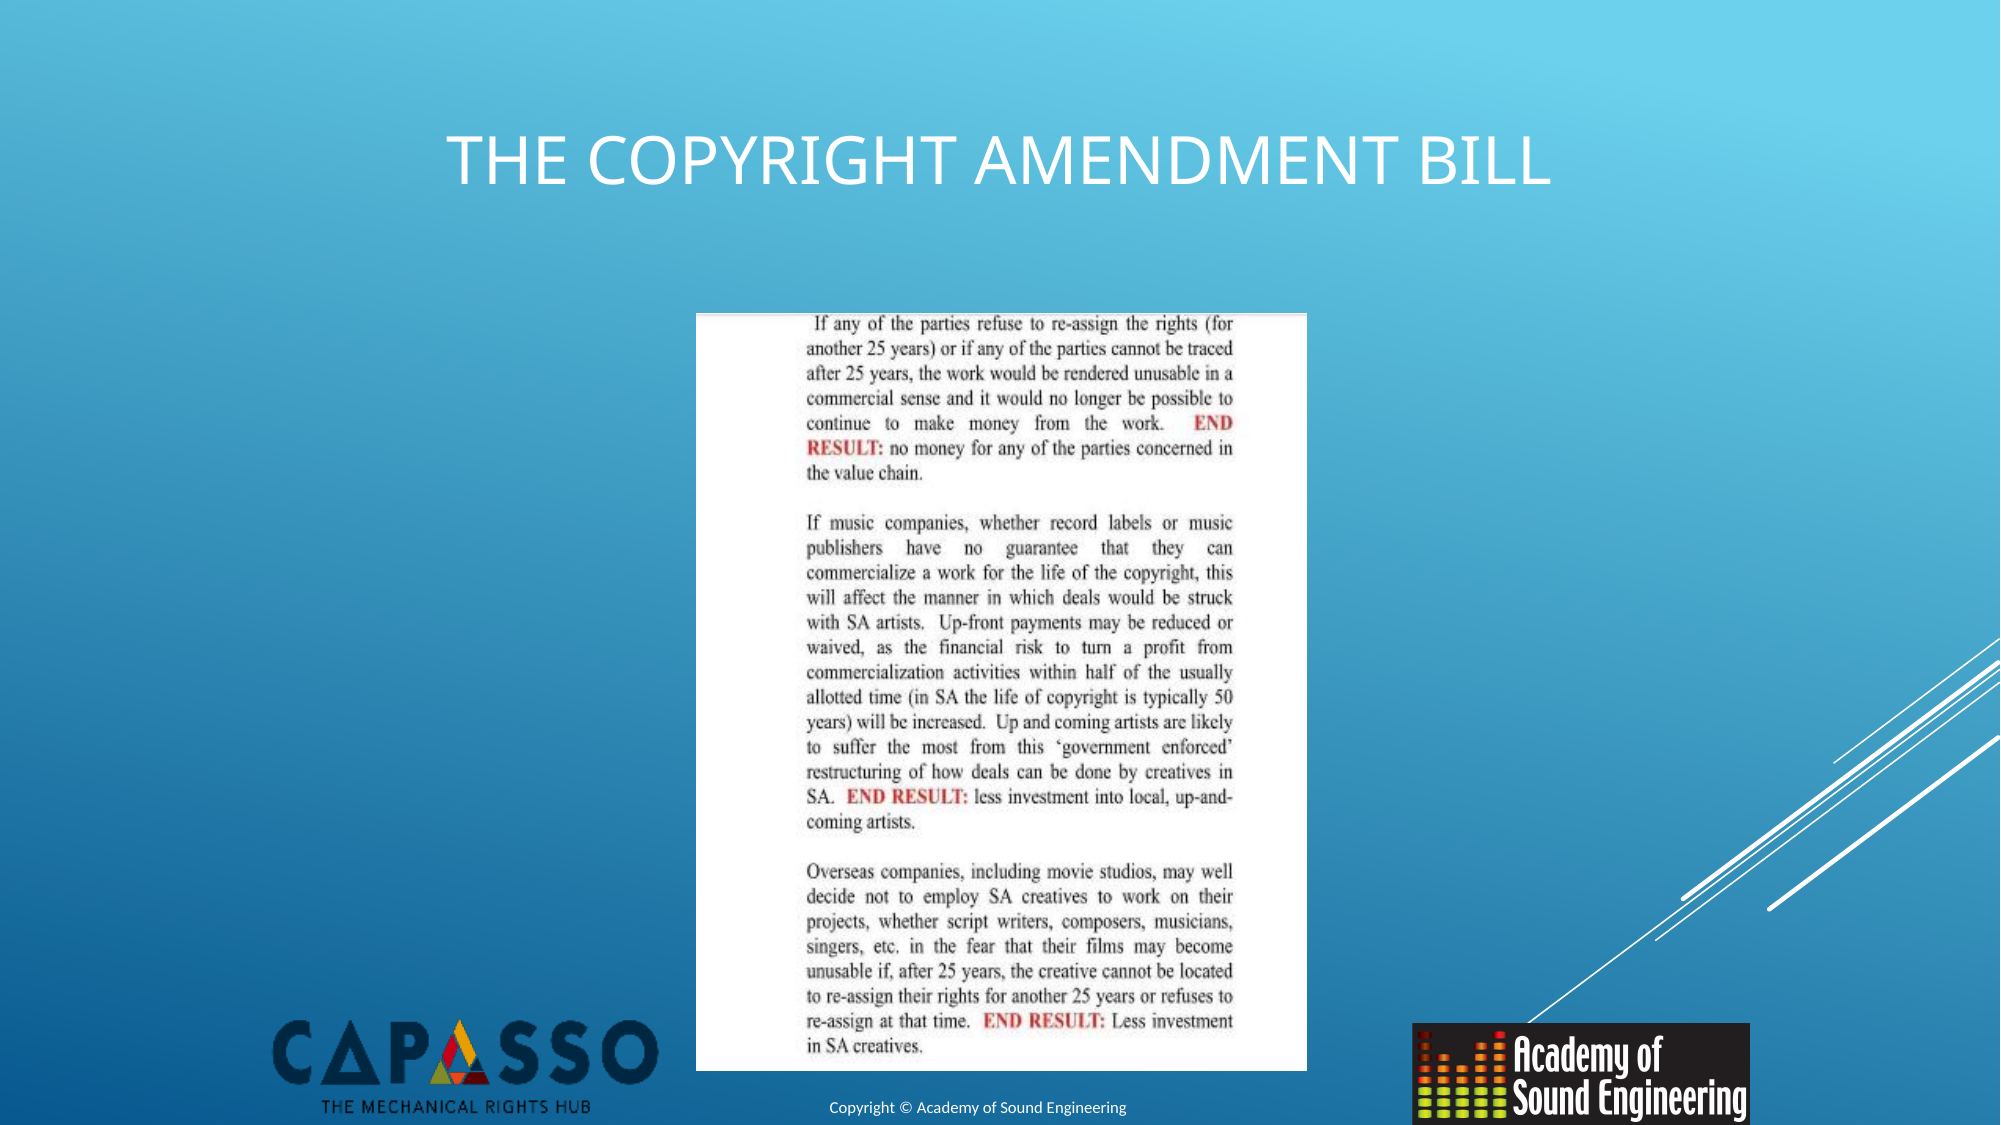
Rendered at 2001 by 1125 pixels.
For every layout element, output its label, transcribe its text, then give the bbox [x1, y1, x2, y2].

picture [696, 313, 1307, 1072]
picture [268, 1016, 662, 1118]
picture [1412, 1023, 1751, 1125]
title THE COPYRIGHT AMENDMENT BILL [390, 1, 1610, 314]
text_box Copyright © Academy of Sound Engineering [814, 1089, 1146, 1125]
